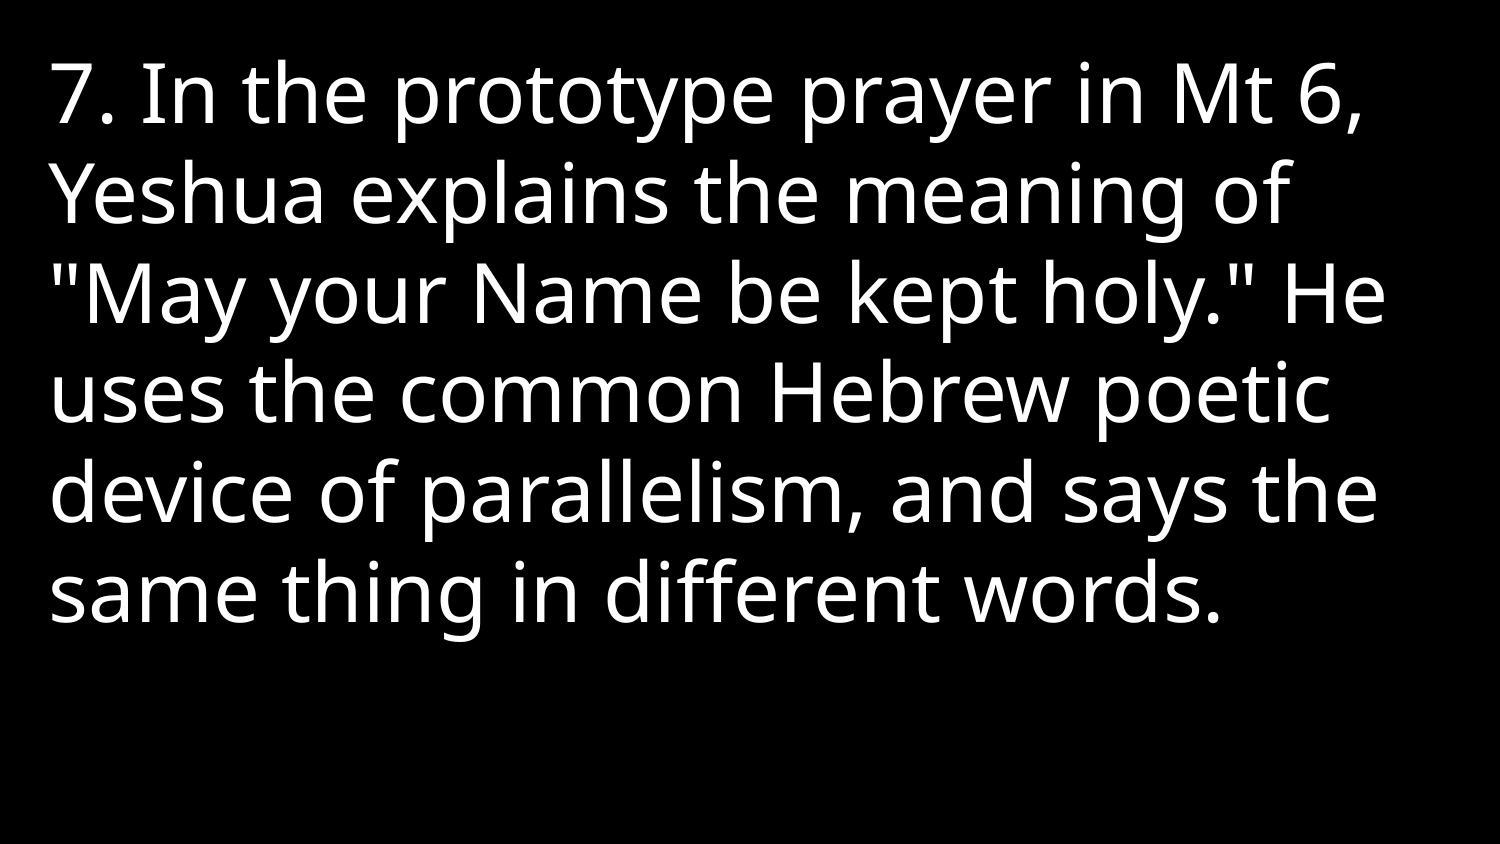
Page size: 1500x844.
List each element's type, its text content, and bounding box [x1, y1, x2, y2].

subtitle 7. In the prototype prayer in Mt 6, Yeshua explains the meaning of "May your Name be kept holy." He uses the common Hebrew poetic device of parallelism, and says the same thing in different words. [37, 34, 1463, 822]
